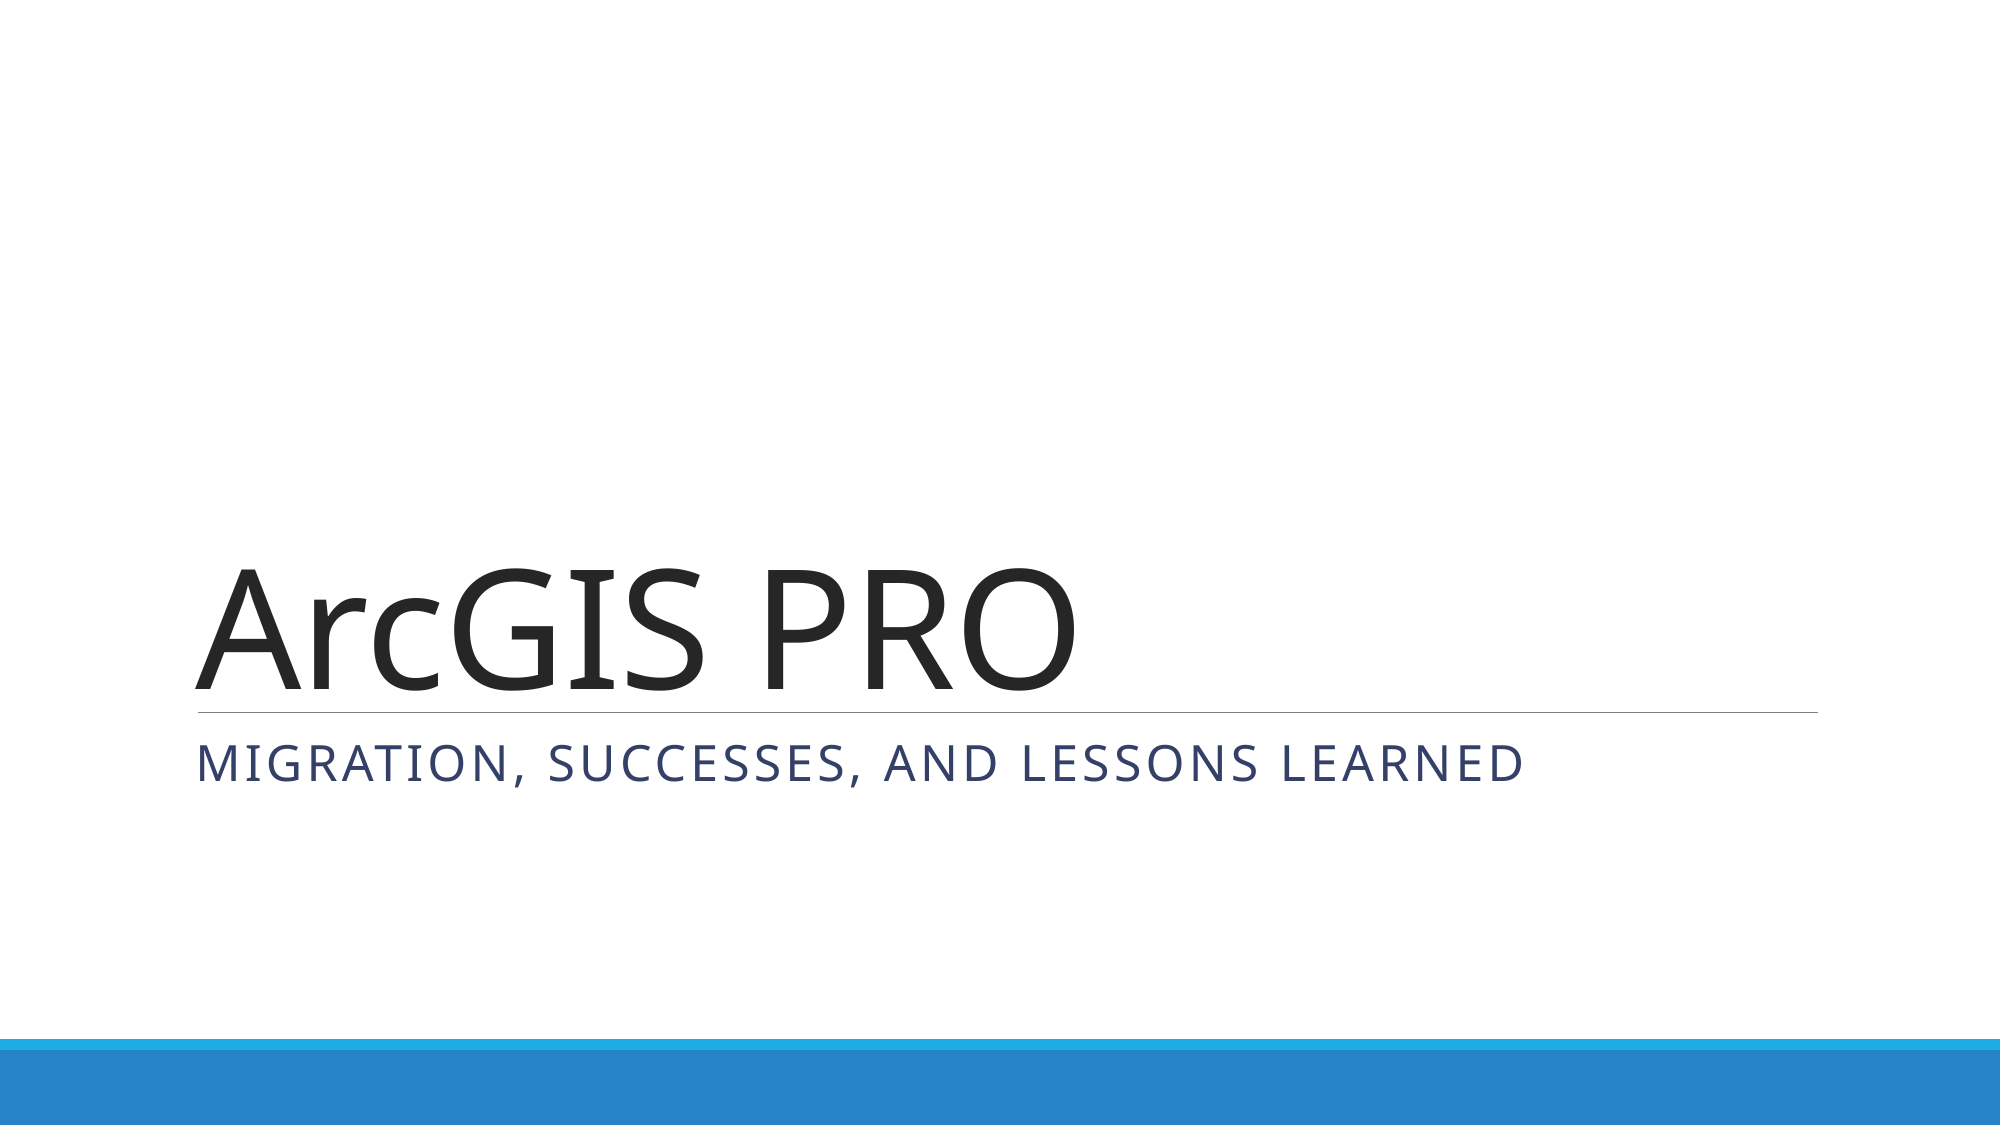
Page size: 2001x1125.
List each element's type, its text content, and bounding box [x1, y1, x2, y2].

title ArcGIS PRO [180, 145, 1831, 730]
subtitle MIGRATION, SUCCESSES, AND LESSONS LEARNED [180, 730, 1831, 919]
